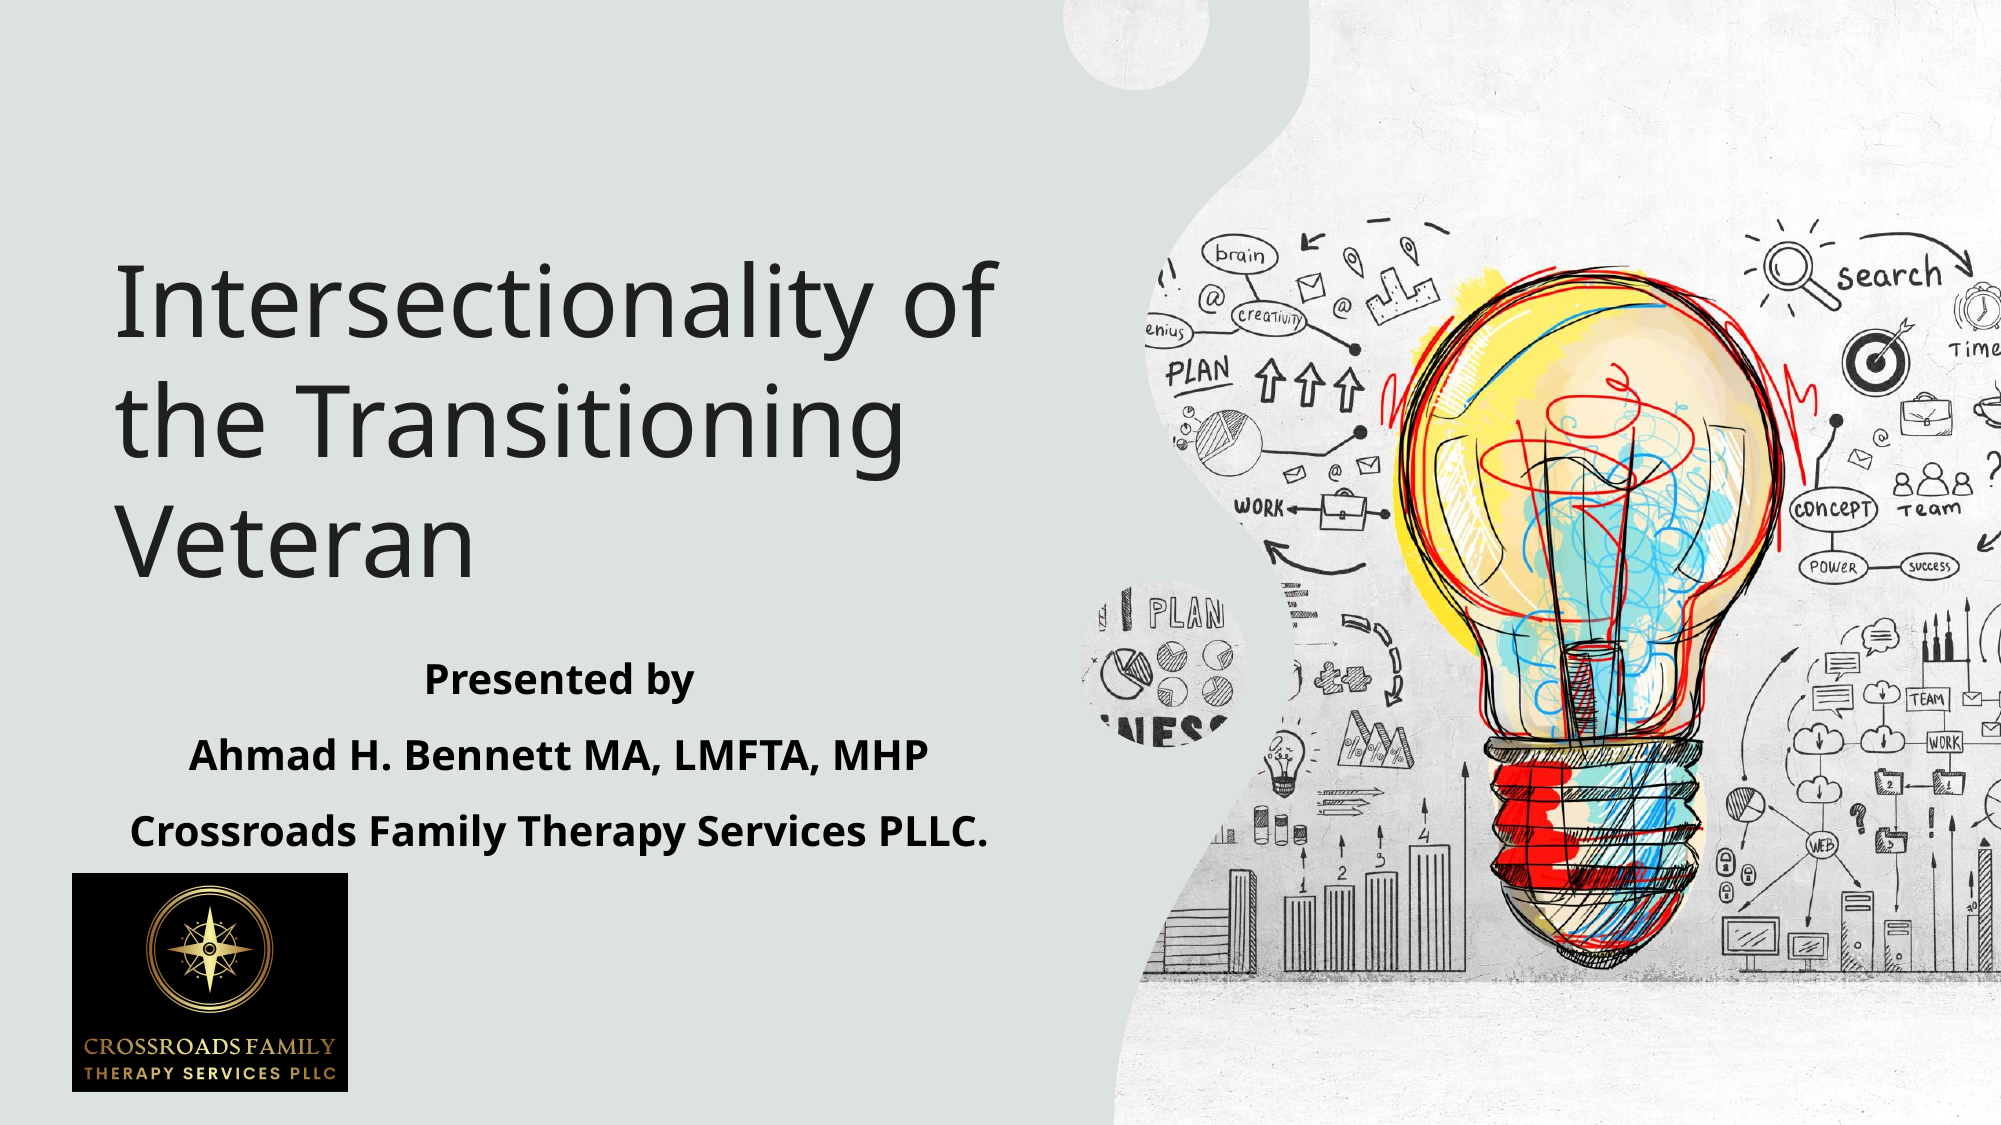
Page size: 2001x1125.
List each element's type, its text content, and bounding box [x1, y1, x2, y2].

picture [1063, 0, 2001, 1125]
title Intersectionality of the Transitioning Veteran [99, 142, 1019, 606]
picture [72, 873, 348, 1092]
subtitle Presented by Ahmad H. Bennett MA, LMFTA, MHP Crossroads Family Therapy Services PLLC. [99, 640, 1019, 1008]
text_box [0, 0, 1063, 1125]
